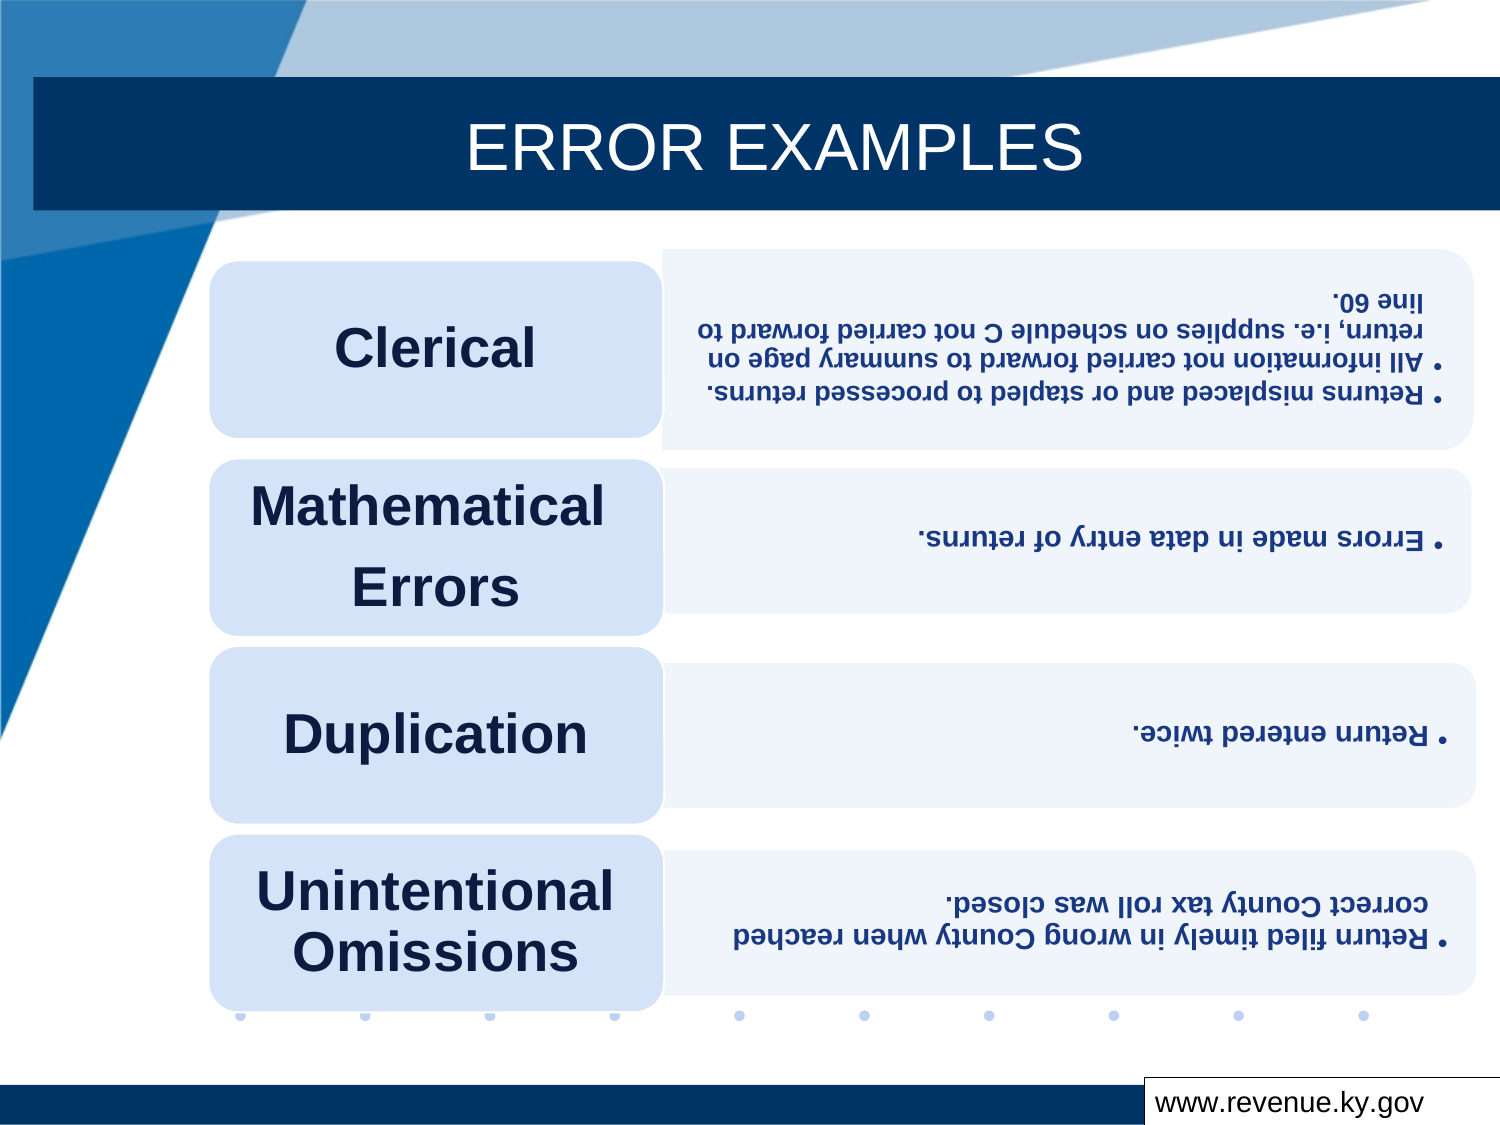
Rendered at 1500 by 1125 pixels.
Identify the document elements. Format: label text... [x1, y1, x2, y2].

title ERROR EXAMPLES [33, 77, 1500, 211]
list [208, 249, 1475, 1013]
picture [0, 0, 1500, 842]
